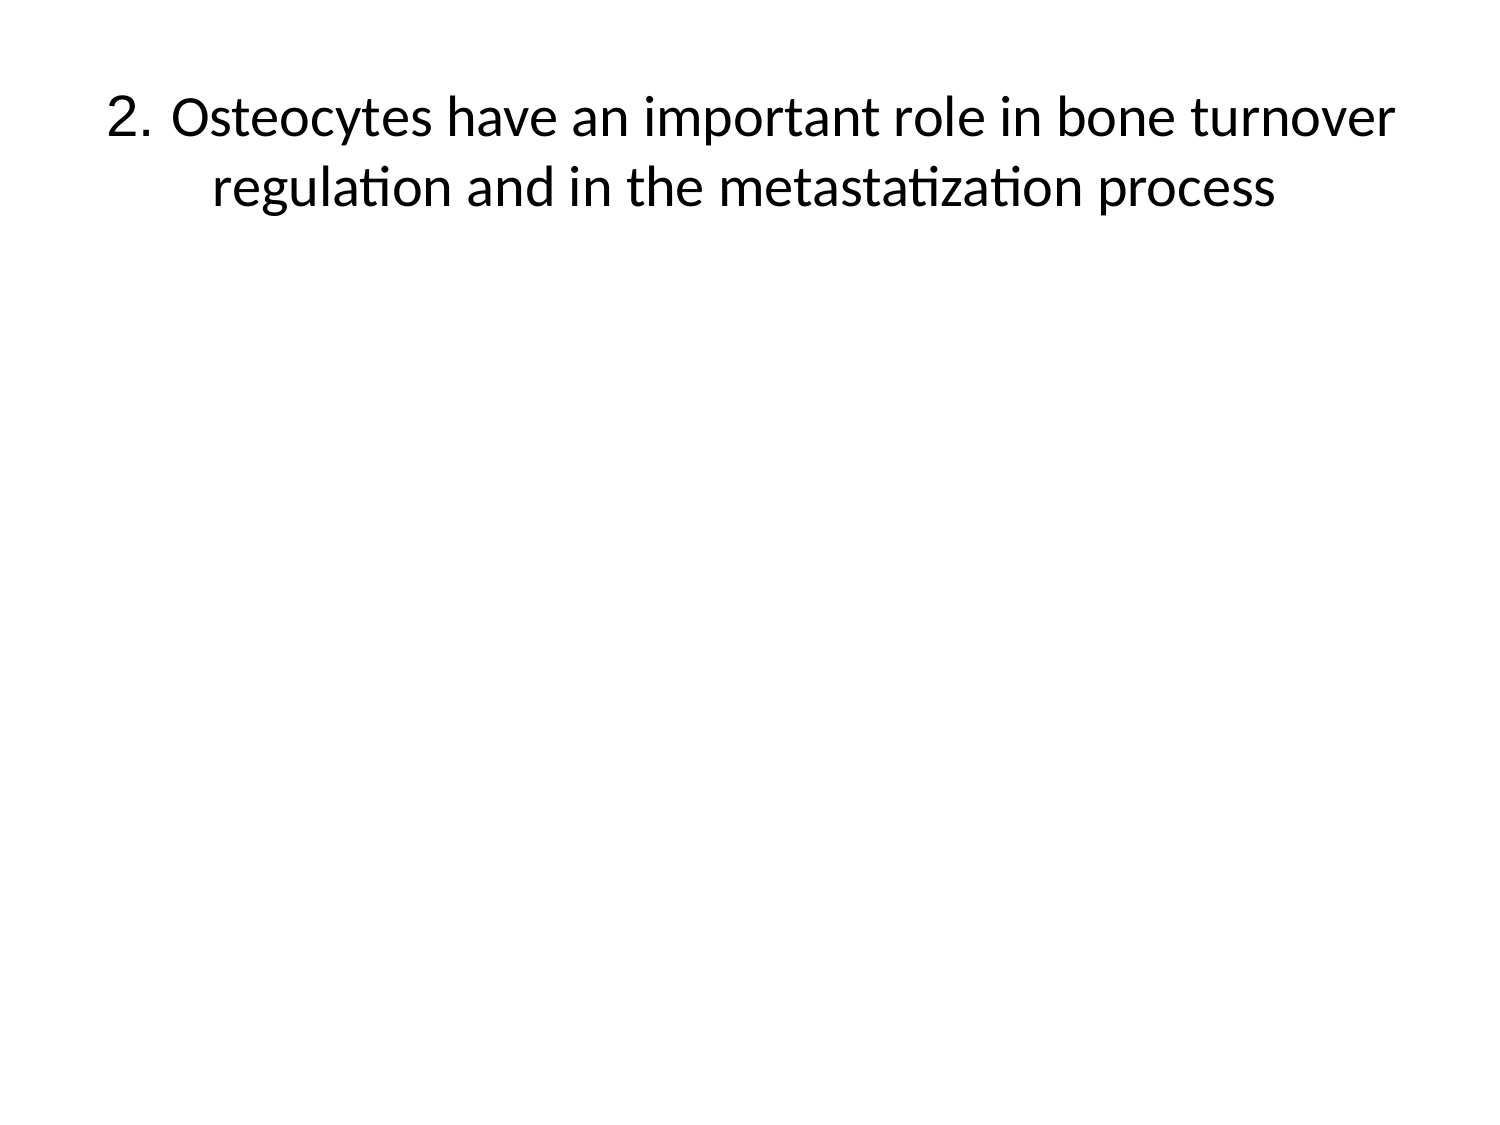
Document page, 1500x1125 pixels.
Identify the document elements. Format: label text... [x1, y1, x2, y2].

title 2. Osteocytes have an important role in bone turnover regulation and in the metastatization process [76, 46, 1427, 250]
